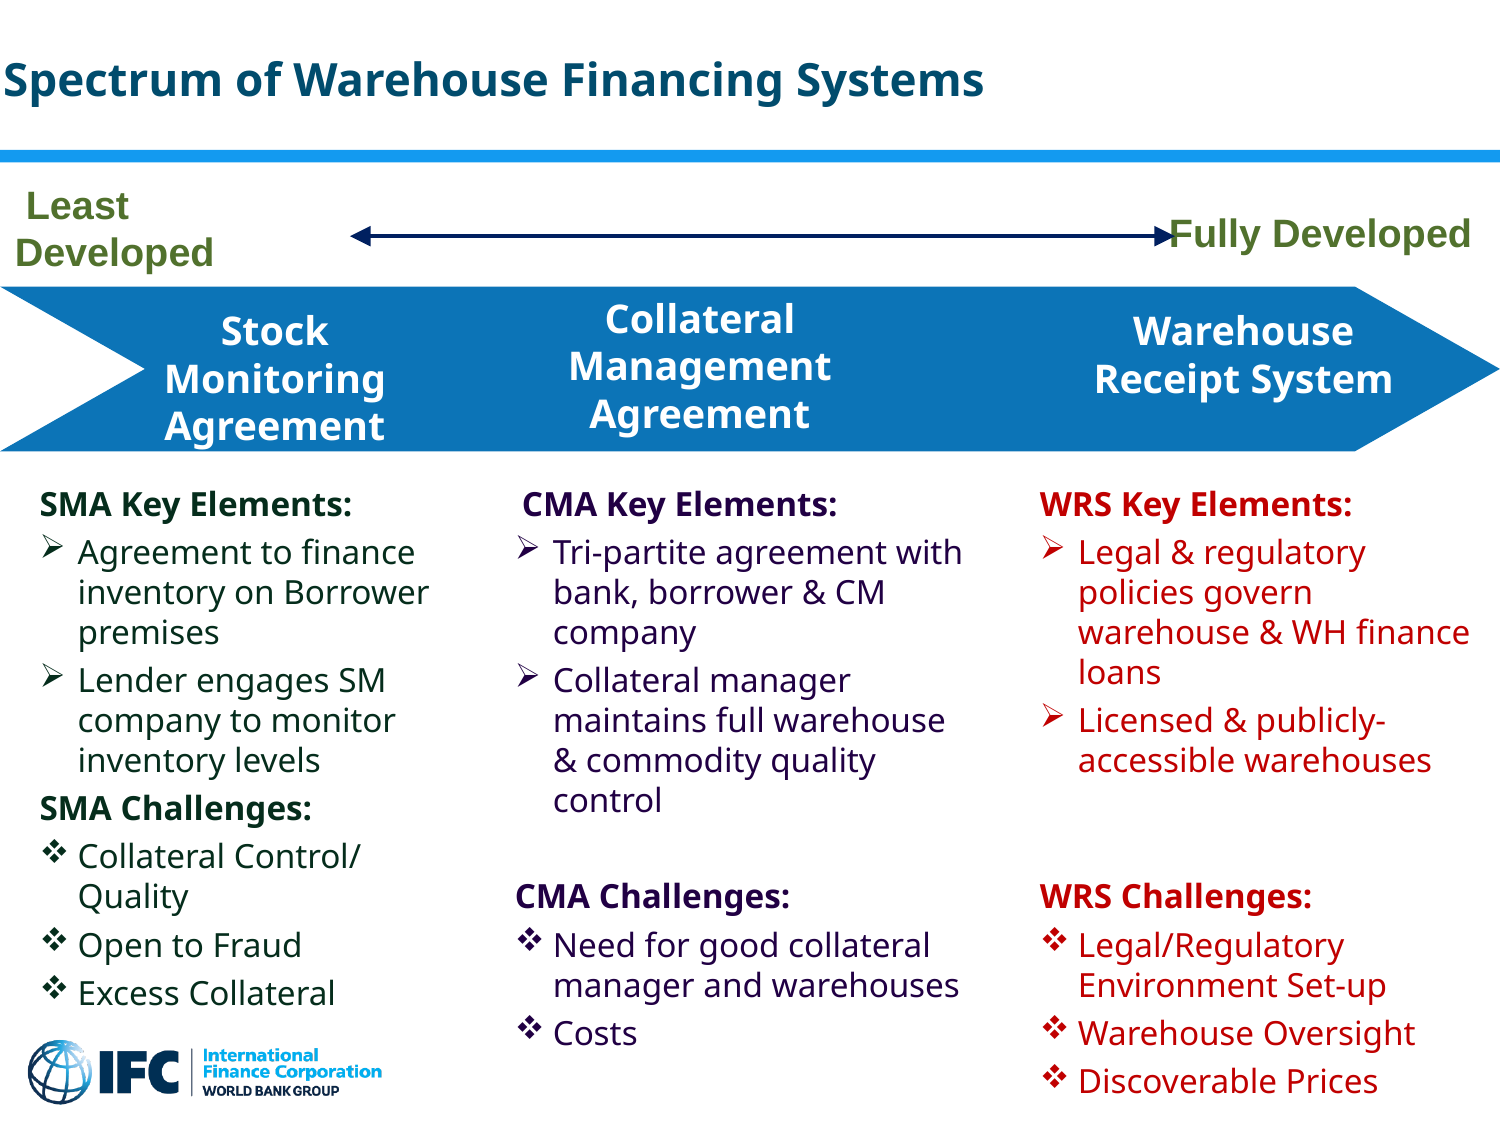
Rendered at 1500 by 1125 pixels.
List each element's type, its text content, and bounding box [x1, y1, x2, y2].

text_box Collateral Management Agreement [525, 286, 875, 444]
text_box Warehouse Receipt System [1068, 298, 1419, 409]
text_box CMA Key Elements: Tri-partite agreement with bank, borrower & CM company Collateral manager maintains full warehouse & commodity quality control CMA Challenges: Need for good collateral manager and warehouses Costs [500, 475, 988, 1108]
picture [21, 1033, 441, 1109]
text_box WRS Key Elements: Legal & regulatory policies govern warehouse & WH finance loans Licensed & publicly-accessible warehouses WRS Challenges: Legal/Regulatory Environment Set-up Warehouse Oversight Discoverable Prices [1025, 475, 1500, 1108]
text_box SMA Key Elements: Agreement to finance inventory on Borrower premises Lender engages SM company to monitor inventory levels SMA Challenges: Collateral Control/ Quality Open to Fraud Excess Collateral [24, 475, 475, 1020]
text_box Fully Developed [1124, 200, 1488, 263]
text_box Spectrum of Warehouse Financing Systems [0, 43, 1000, 114]
text_box Stock Monitoring Agreement [99, 298, 450, 456]
text_box [0, 286, 1500, 452]
text_box Least Developed [0, 172, 366, 283]
